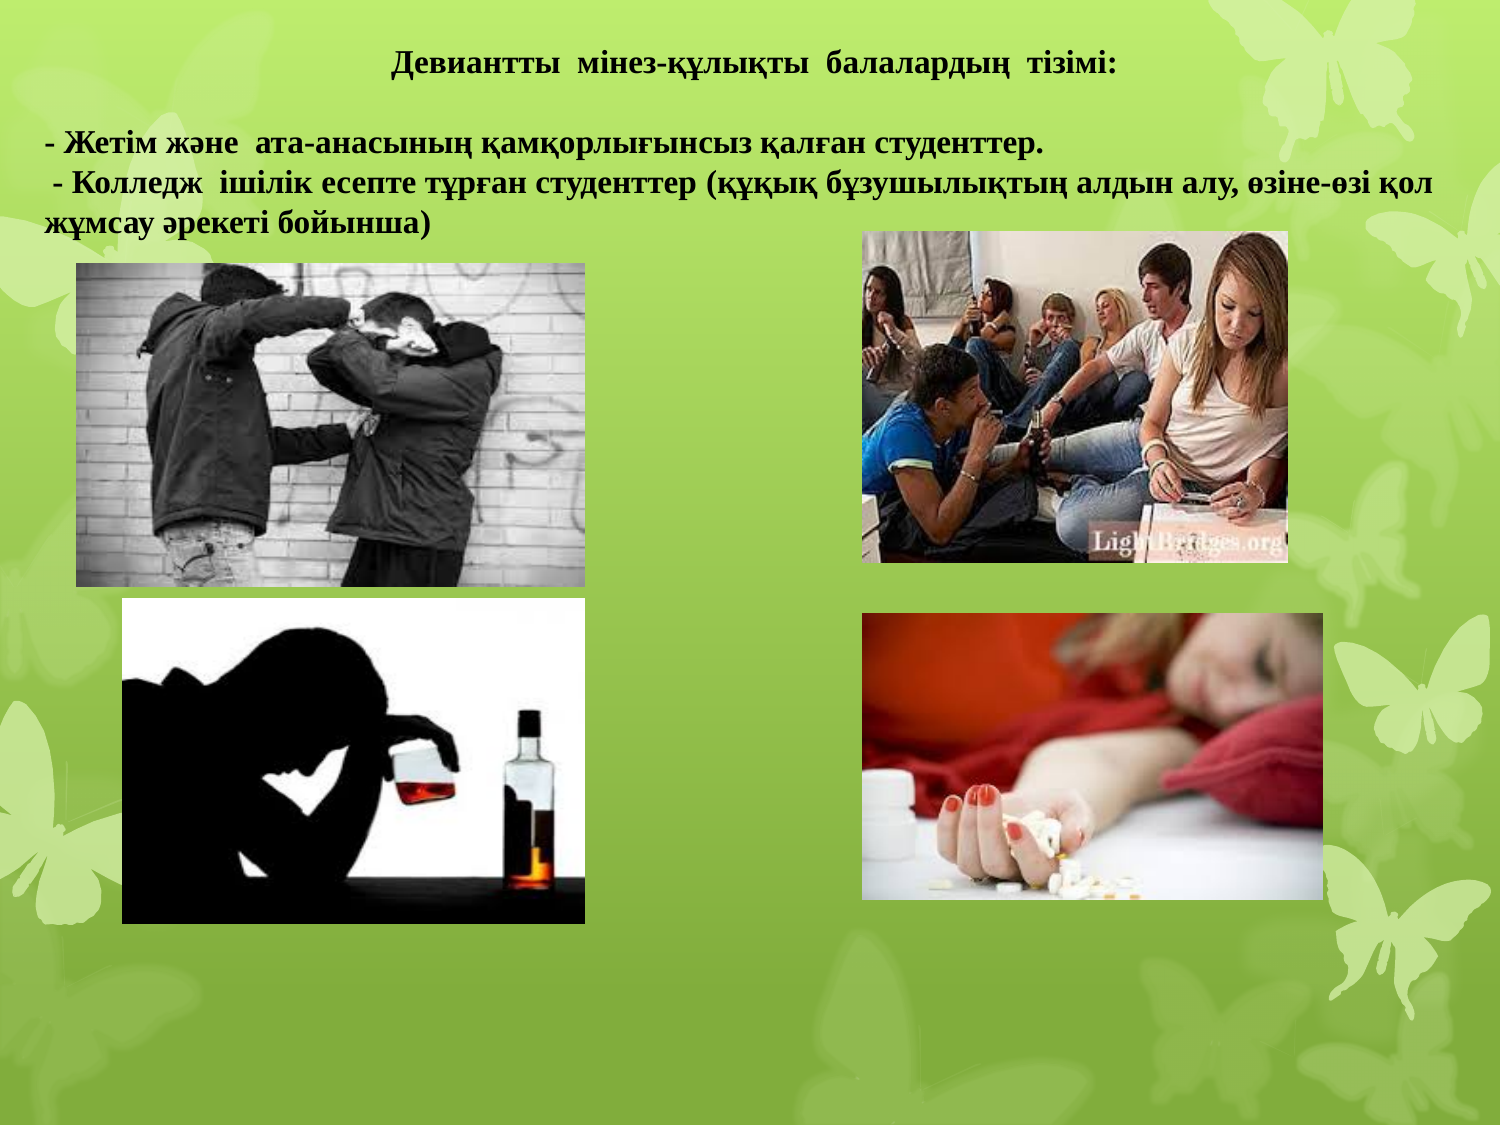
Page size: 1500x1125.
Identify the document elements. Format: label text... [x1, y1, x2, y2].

picture [76, 262, 586, 587]
picture [861, 612, 1324, 900]
picture [121, 598, 586, 925]
picture [861, 231, 1288, 563]
title Девиантты мінез-құлықты балалардың тізімі: - Жетім және ата-анасының қамқорлығынсыз қалған студенттер. - Колледж ішілік есепте тұрған студенттер (құқық бұзушылықтың алдын алу, өзіне-өзі қол жұмсау әрекеті бойынша) [29, 19, 1483, 941]
